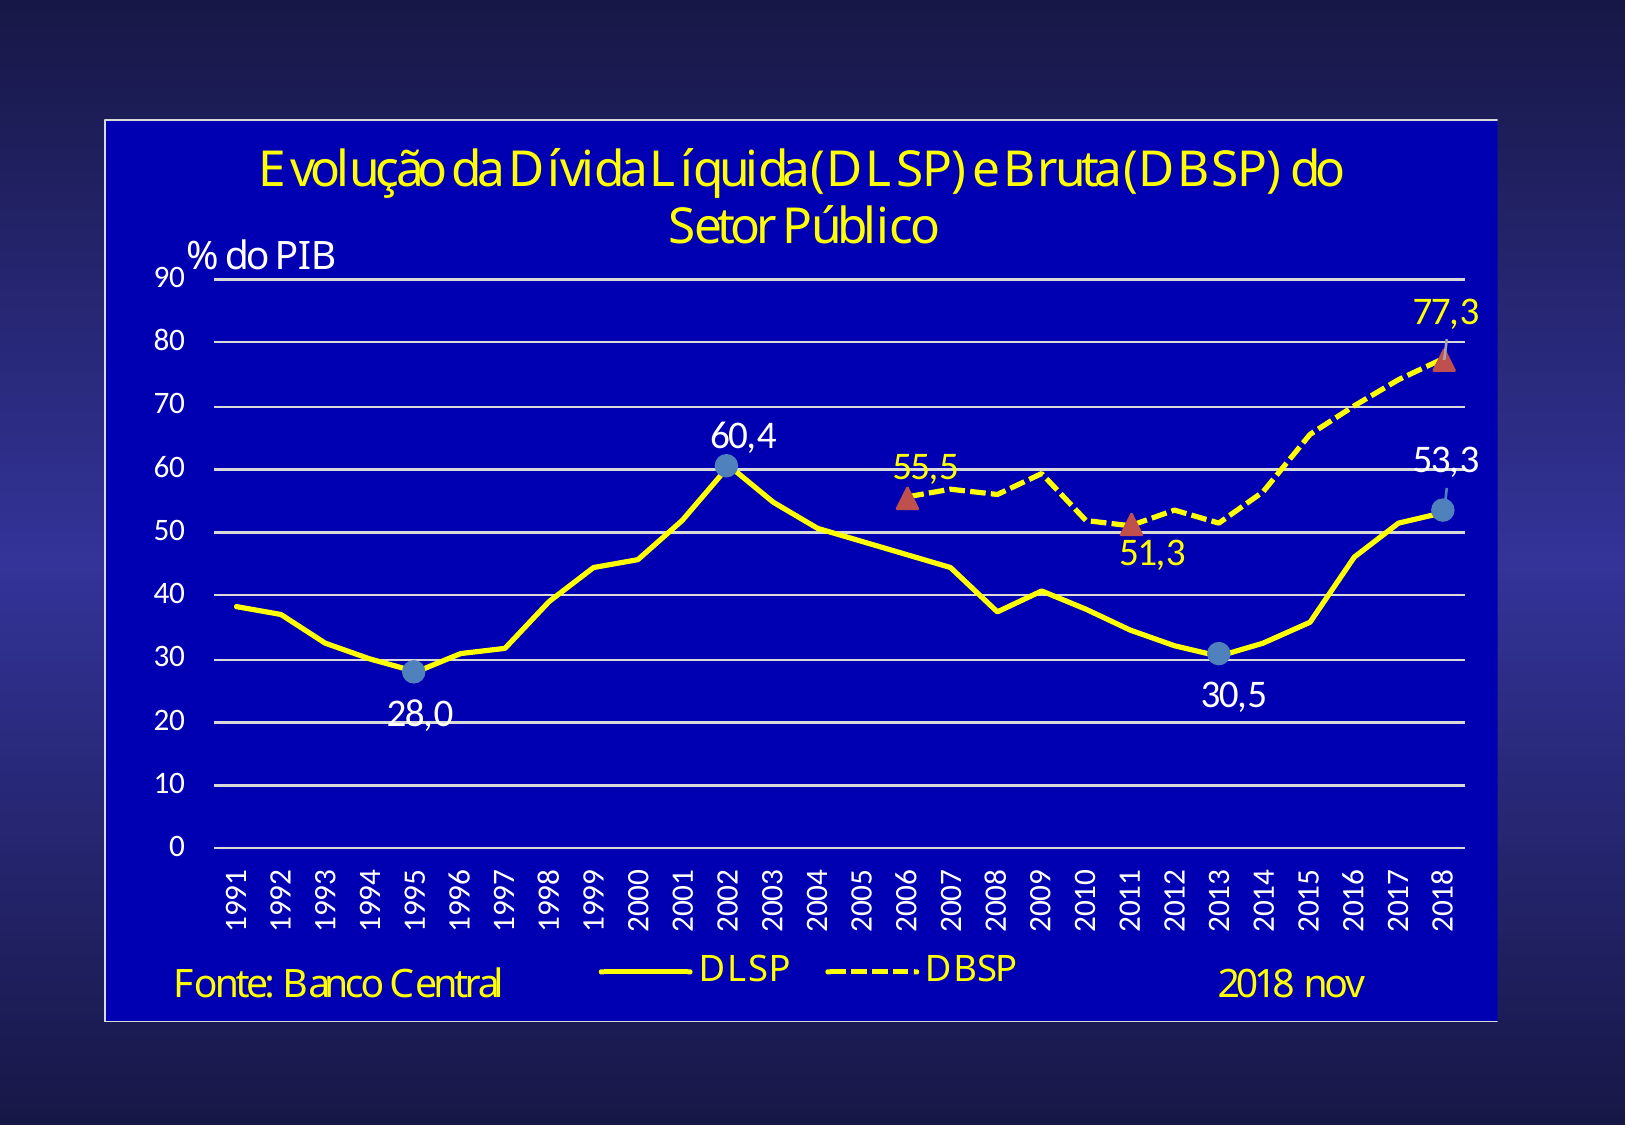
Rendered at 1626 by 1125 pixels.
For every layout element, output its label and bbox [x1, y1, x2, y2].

picture [103, 118, 1498, 1022]
